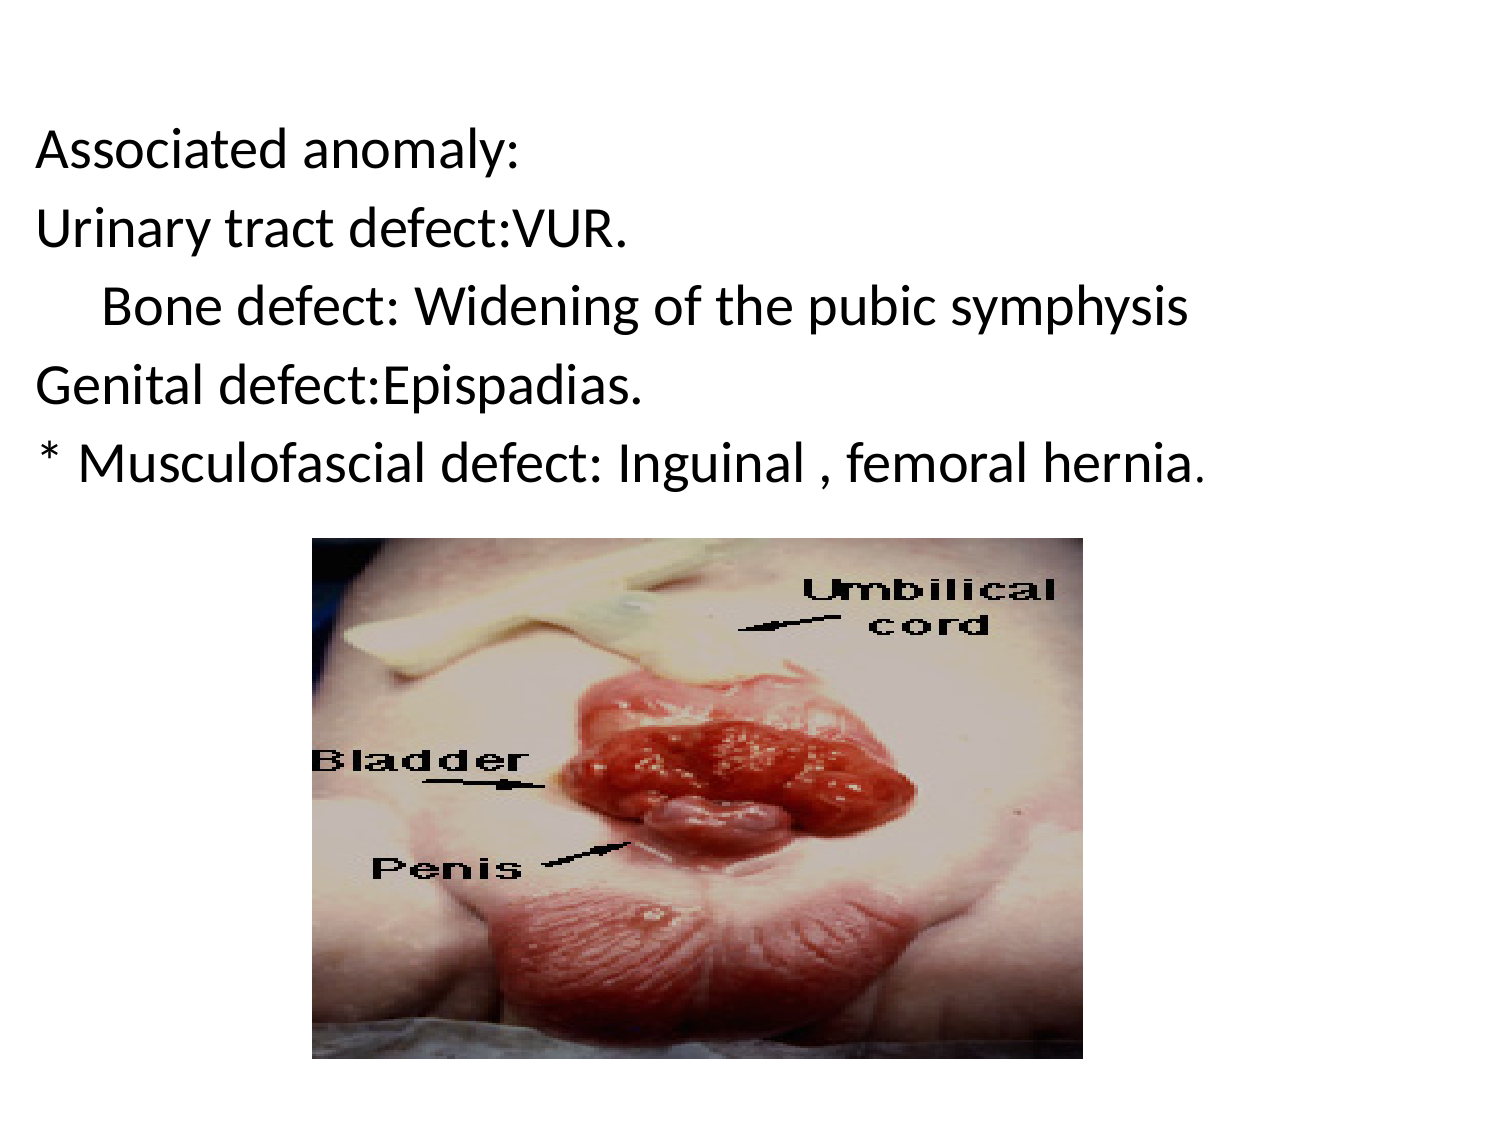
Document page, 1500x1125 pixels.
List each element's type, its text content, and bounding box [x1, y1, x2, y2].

list Associated anomaly: Urinary tract defect:VUR. Bone defect: Widening of the pubic symphysis Genital defect:Epispadias. * Musculofascial defect: Inguinal , femoral hernia. [20, 42, 1480, 746]
picture [312, 538, 1083, 1059]
